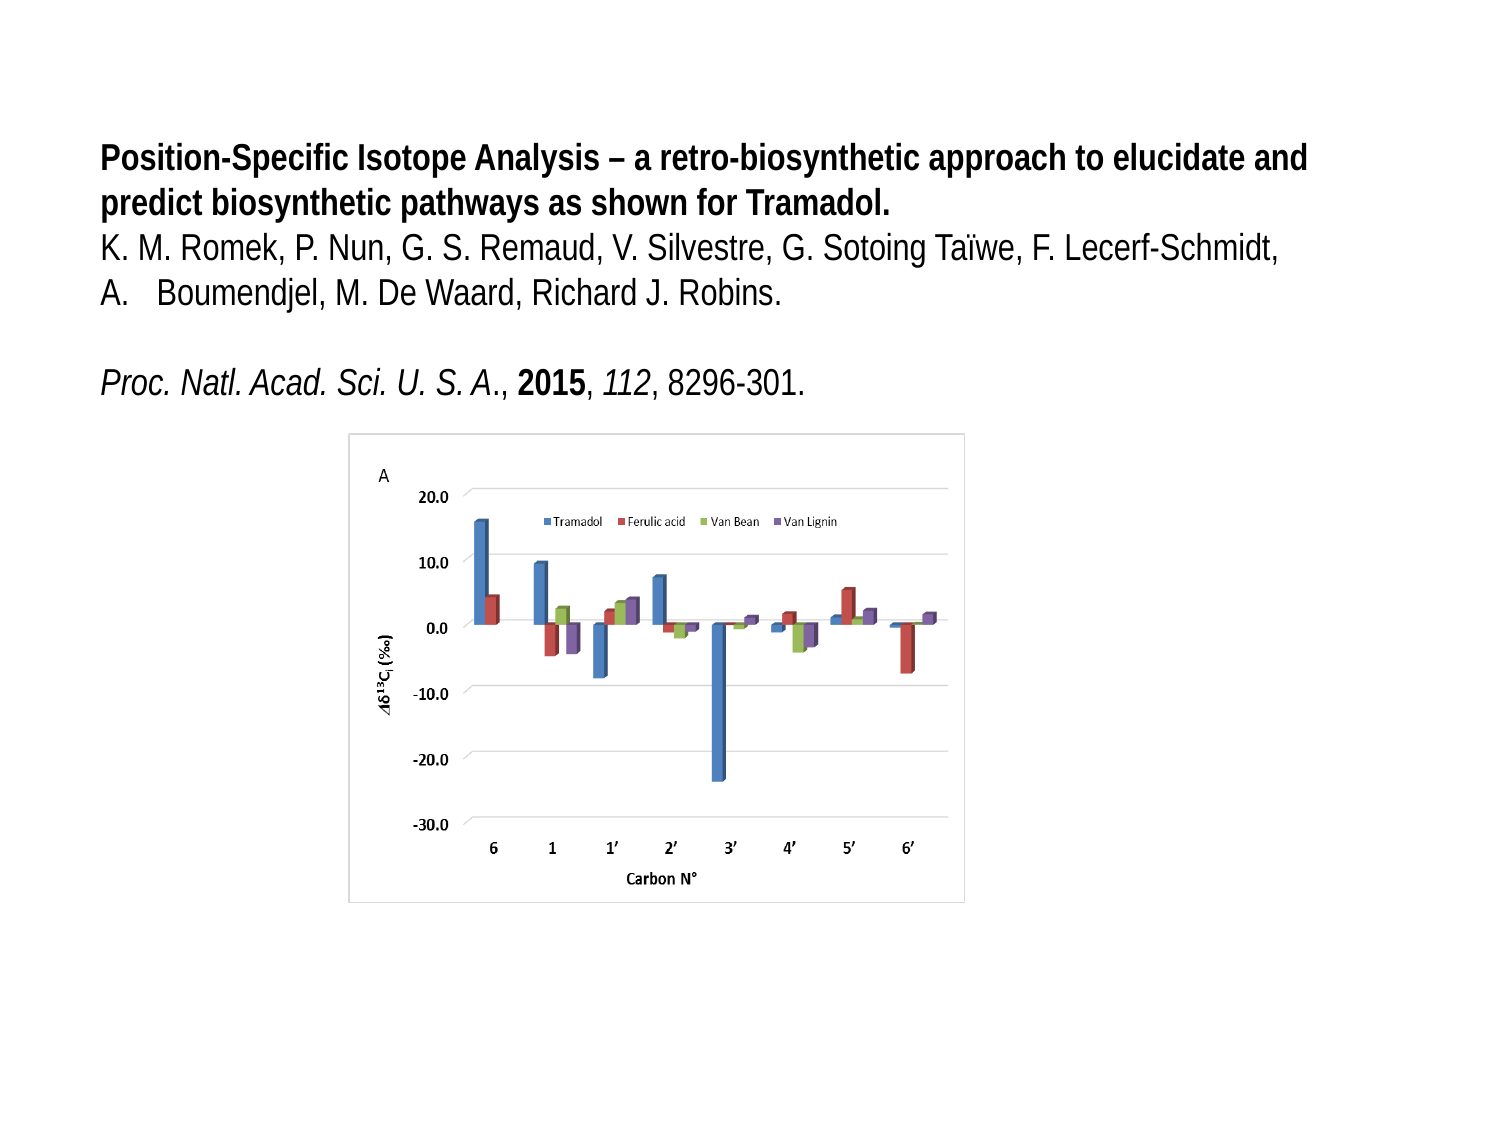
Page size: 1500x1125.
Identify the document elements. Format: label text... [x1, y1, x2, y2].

picture [348, 433, 966, 904]
text_box Position-Specific Isotope Analysis – a retro-biosynthetic approach to elucidate and predict biosynthetic pathways as shown for Tramadol. K. M. Romek, P. Nun, G. S. Remaud, V. Silvestre, G. Sotoing Taïwe, F. Lecerf-Schmidt, Boumendjel, M. De Waard, Richard J. Robins. Proc. Natl. Acad. Sci. U. S. A., 2015, 112, 8296-301. [85, 125, 1333, 456]
